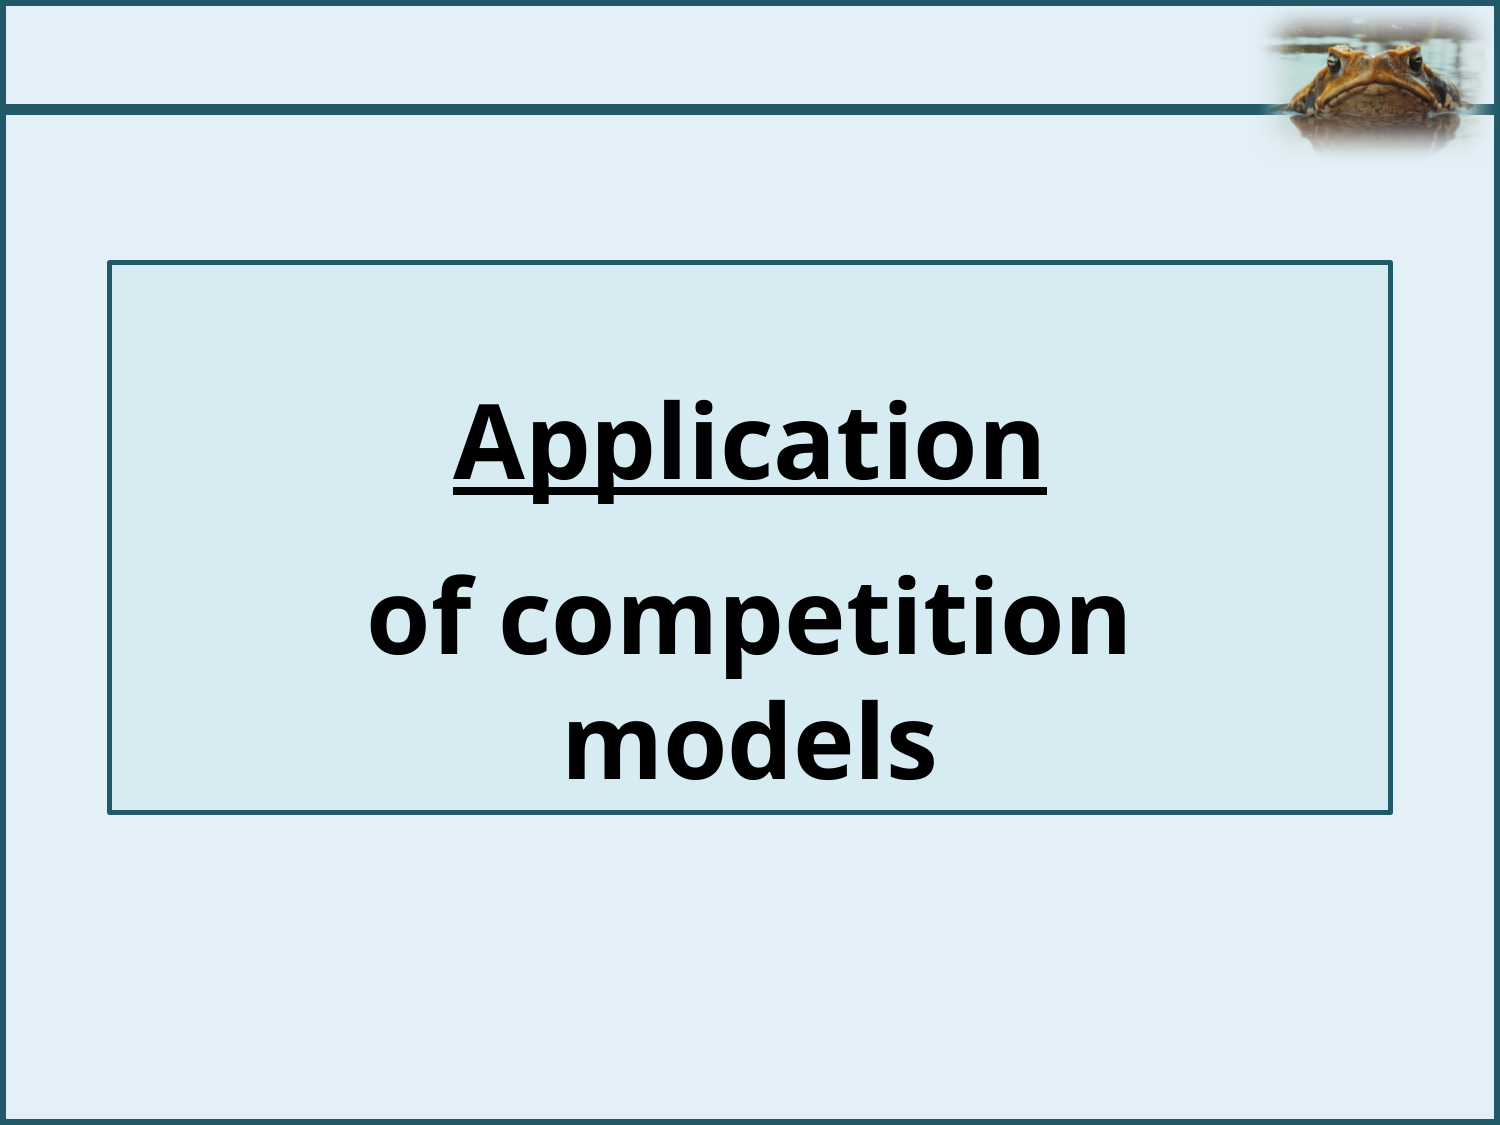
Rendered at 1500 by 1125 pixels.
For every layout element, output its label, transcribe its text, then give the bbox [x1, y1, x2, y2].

picture [1300, 51, 1449, 116]
text_box [1293, 43, 1455, 104]
text_box Application of competition models [159, 367, 1341, 808]
text_box [107, 260, 1393, 815]
text_box [1297, 115, 1451, 122]
